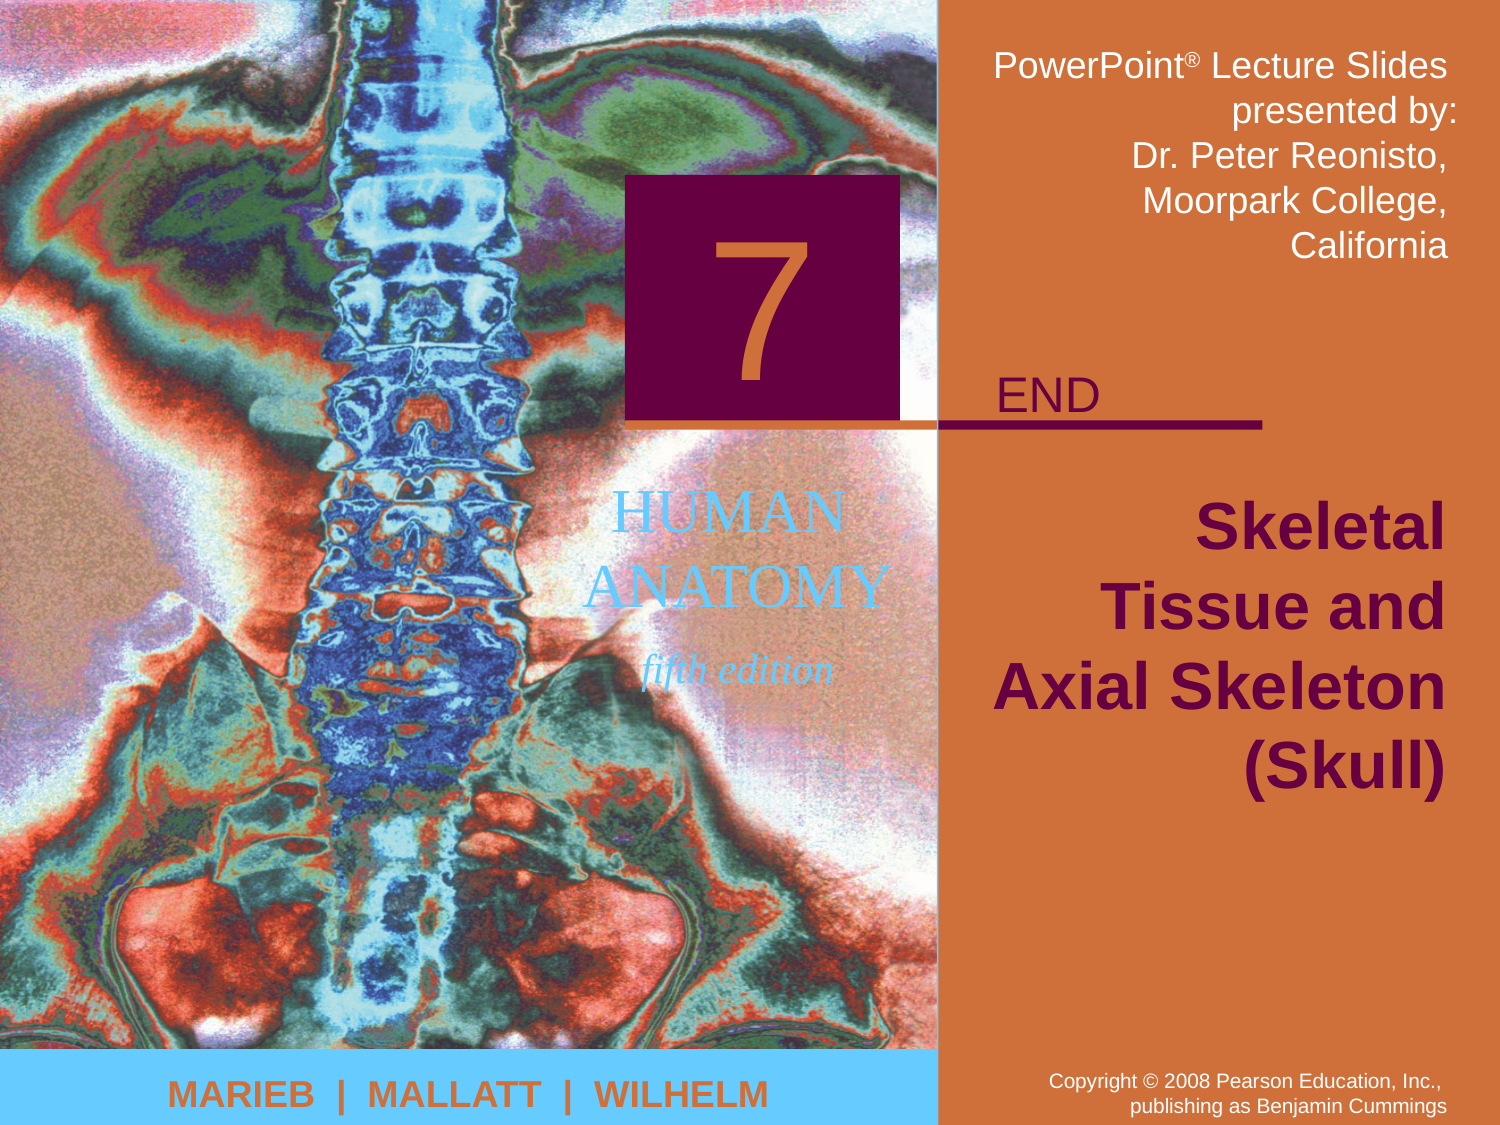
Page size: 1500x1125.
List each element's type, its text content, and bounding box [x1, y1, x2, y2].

subtitle END [980, 355, 1425, 431]
title Skeletal Tissue and Axial Skeleton (Skull) [975, 474, 1463, 814]
picture [0, 0, 936, 1049]
